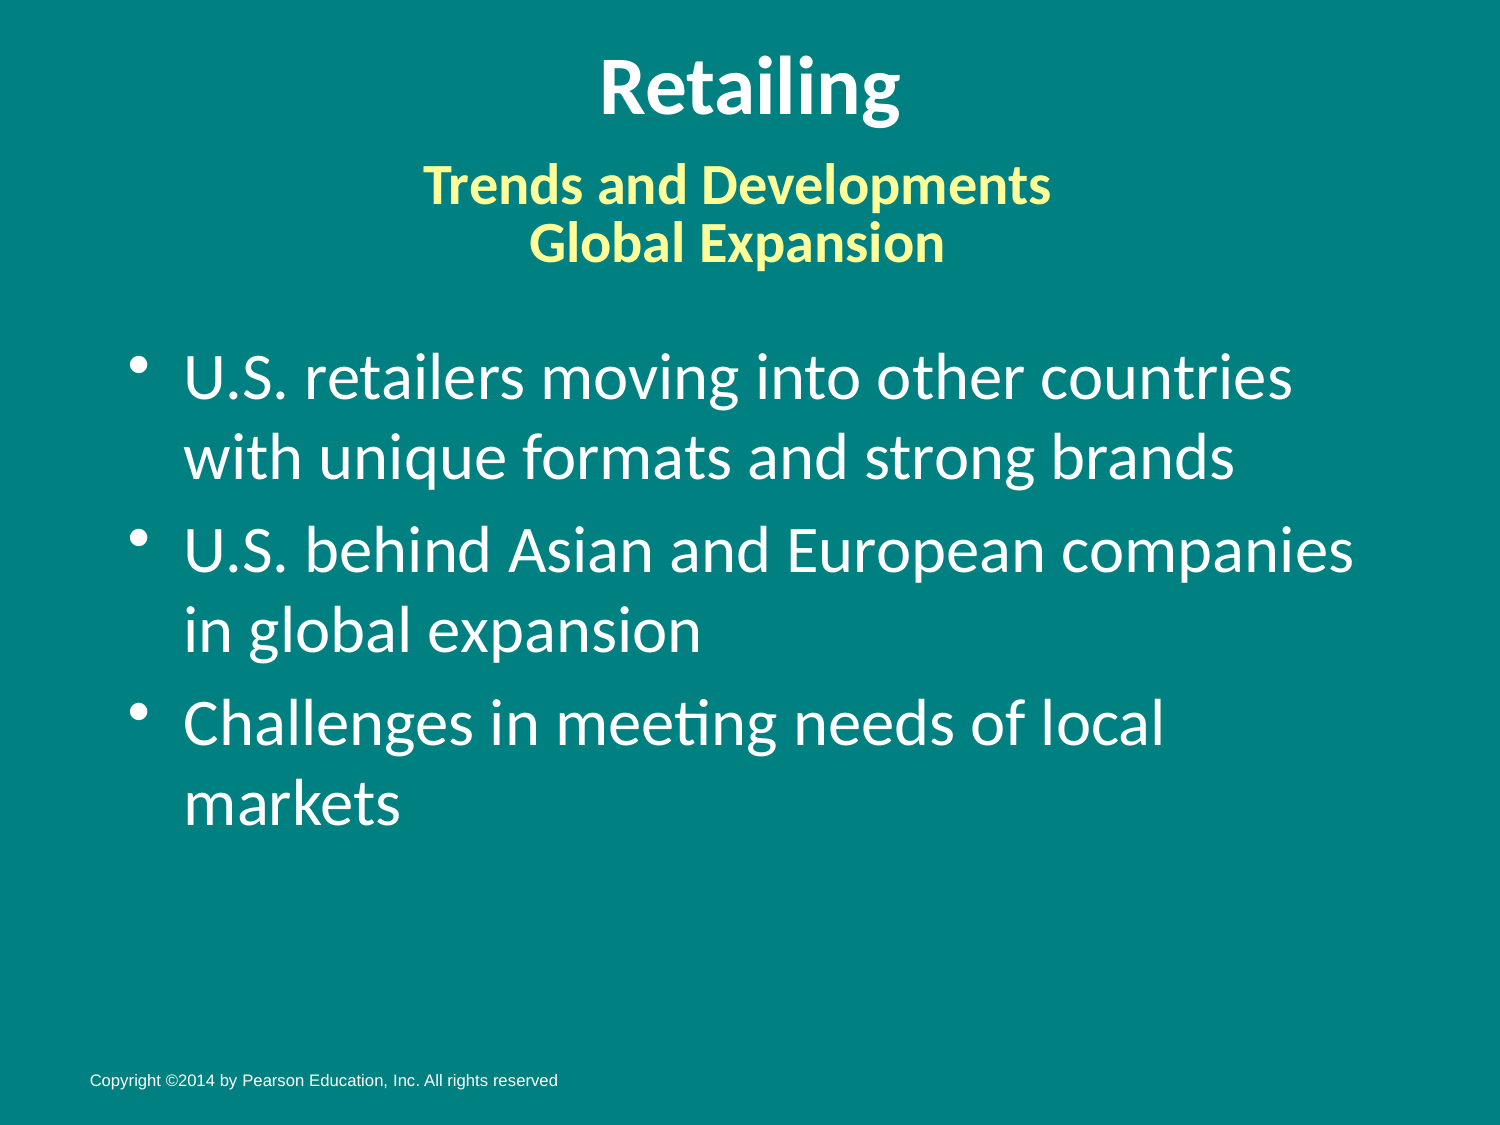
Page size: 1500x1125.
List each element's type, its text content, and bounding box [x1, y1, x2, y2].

text_box Copyright ©2014 by Pearson Education, Inc. All rights reserved [74, 1062, 825, 1098]
title Retailing [112, 37, 1388, 226]
list U.S. retailers moving into other countries with unique formats and strong brands U.S. behind Asian and European companies in global expansion Challenges in meeting needs of local markets [112, 324, 1388, 1001]
list Trends and Developments Global Expansion [149, 149, 1326, 301]
